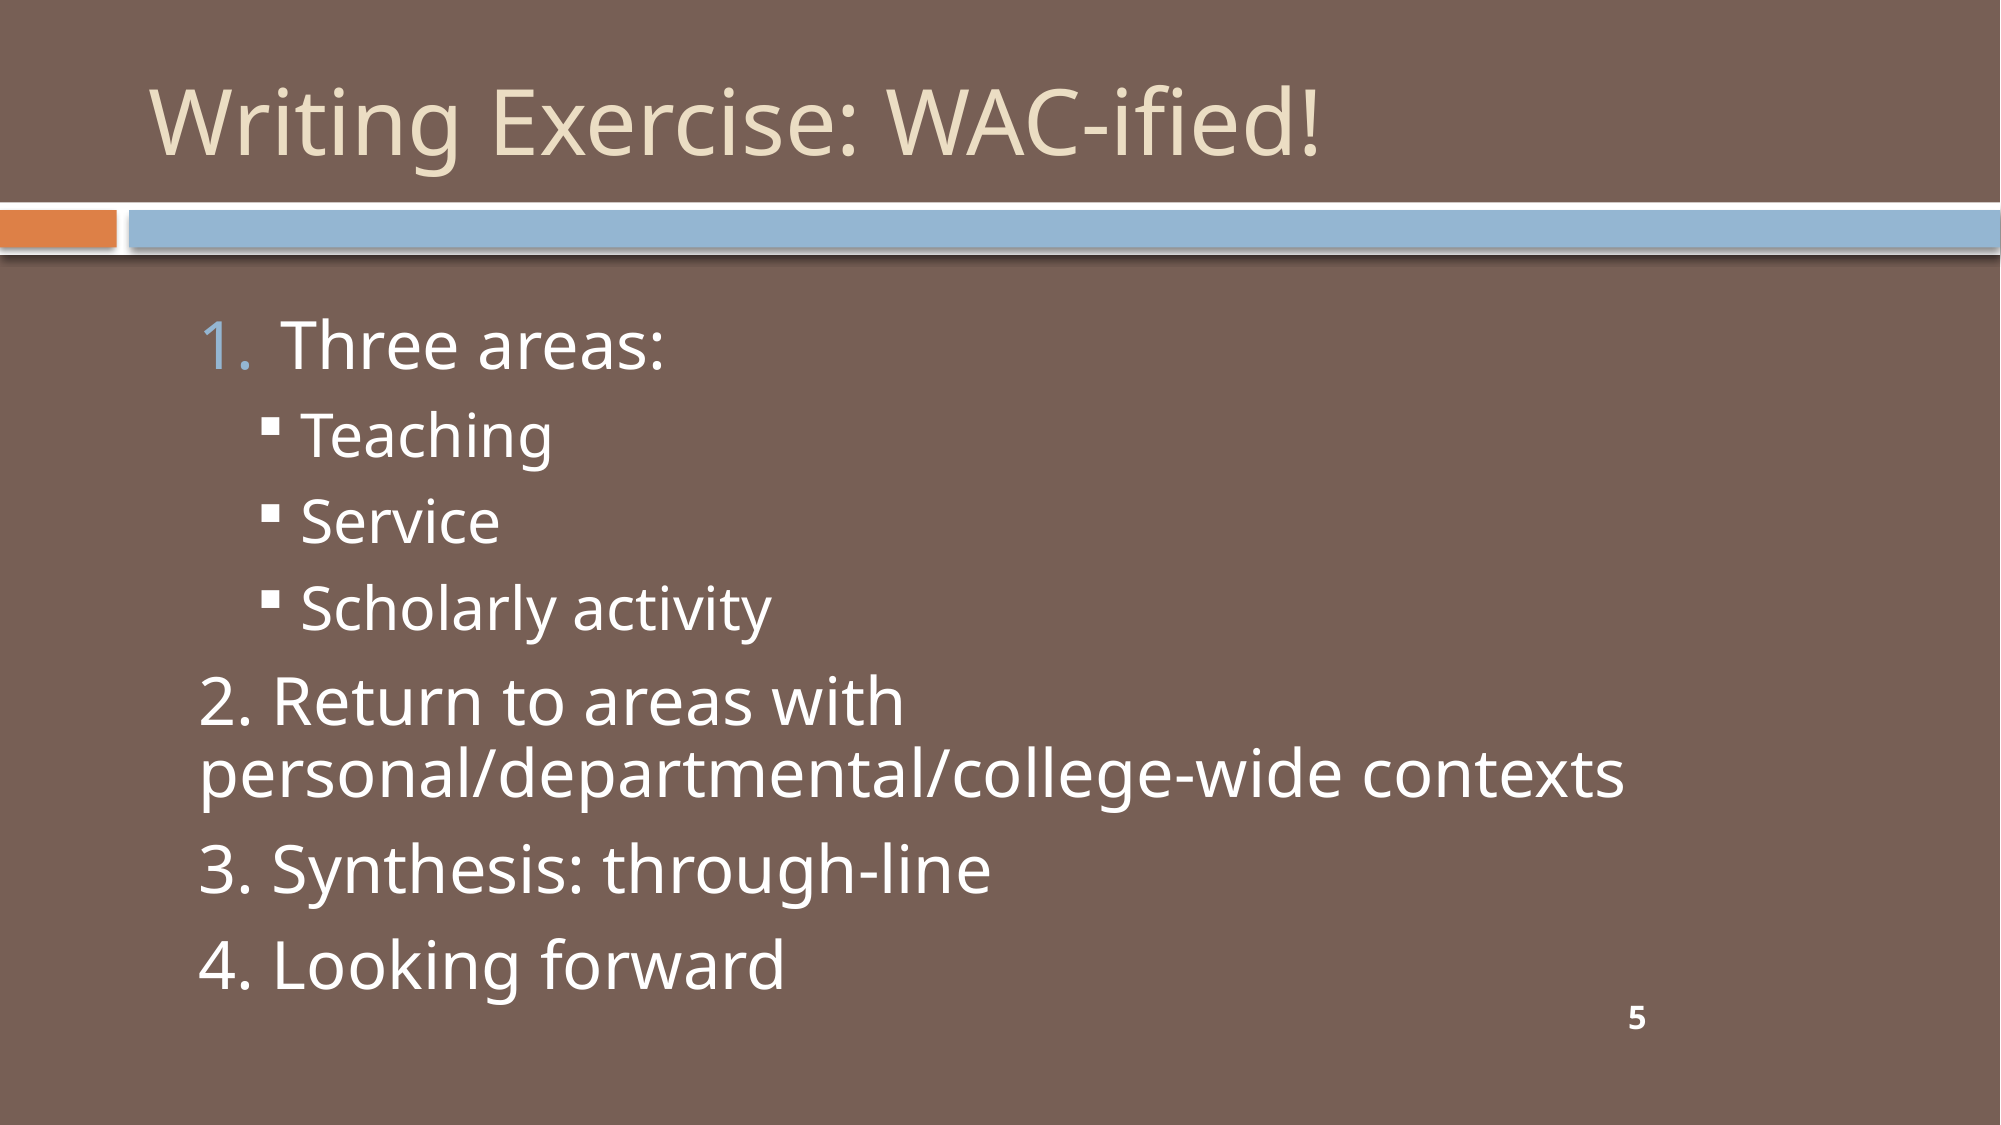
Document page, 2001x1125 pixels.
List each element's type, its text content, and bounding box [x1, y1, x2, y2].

text_box 5 [1412, 989, 1863, 1050]
list Three areas: Teaching Service Scholarly activity 2. Return to areas with personal/departmental/college-wide contexts 3. Synthesis: through-line 4. Looking forward [183, 304, 1863, 1014]
title Writing Exercise: WAC-ified! [133, 37, 1918, 200]
